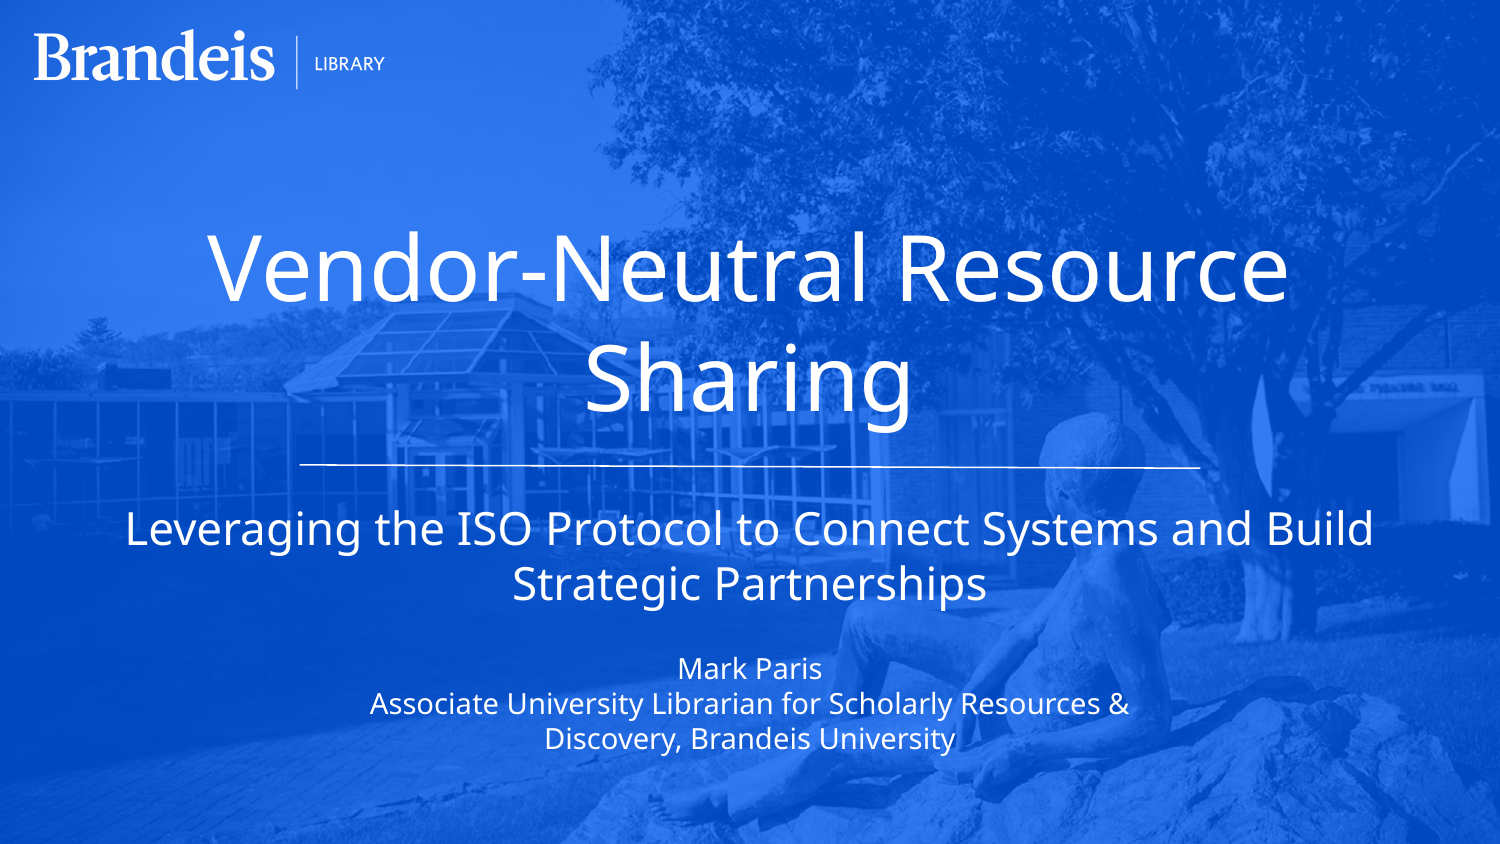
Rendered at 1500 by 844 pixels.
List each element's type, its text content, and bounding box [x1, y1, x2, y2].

subtitle Leveraging the ISO Protocol to Connect Systems and Build Strategic Partnerships [51, 484, 1449, 595]
title Vendor-Neutral Resource Sharing [51, 122, 1449, 445]
subtitle Mark Paris Associate University Librarian for Scholarly Resources & Discovery, Brandeis University [299, 635, 1201, 746]
picture [0, 0, 1500, 844]
